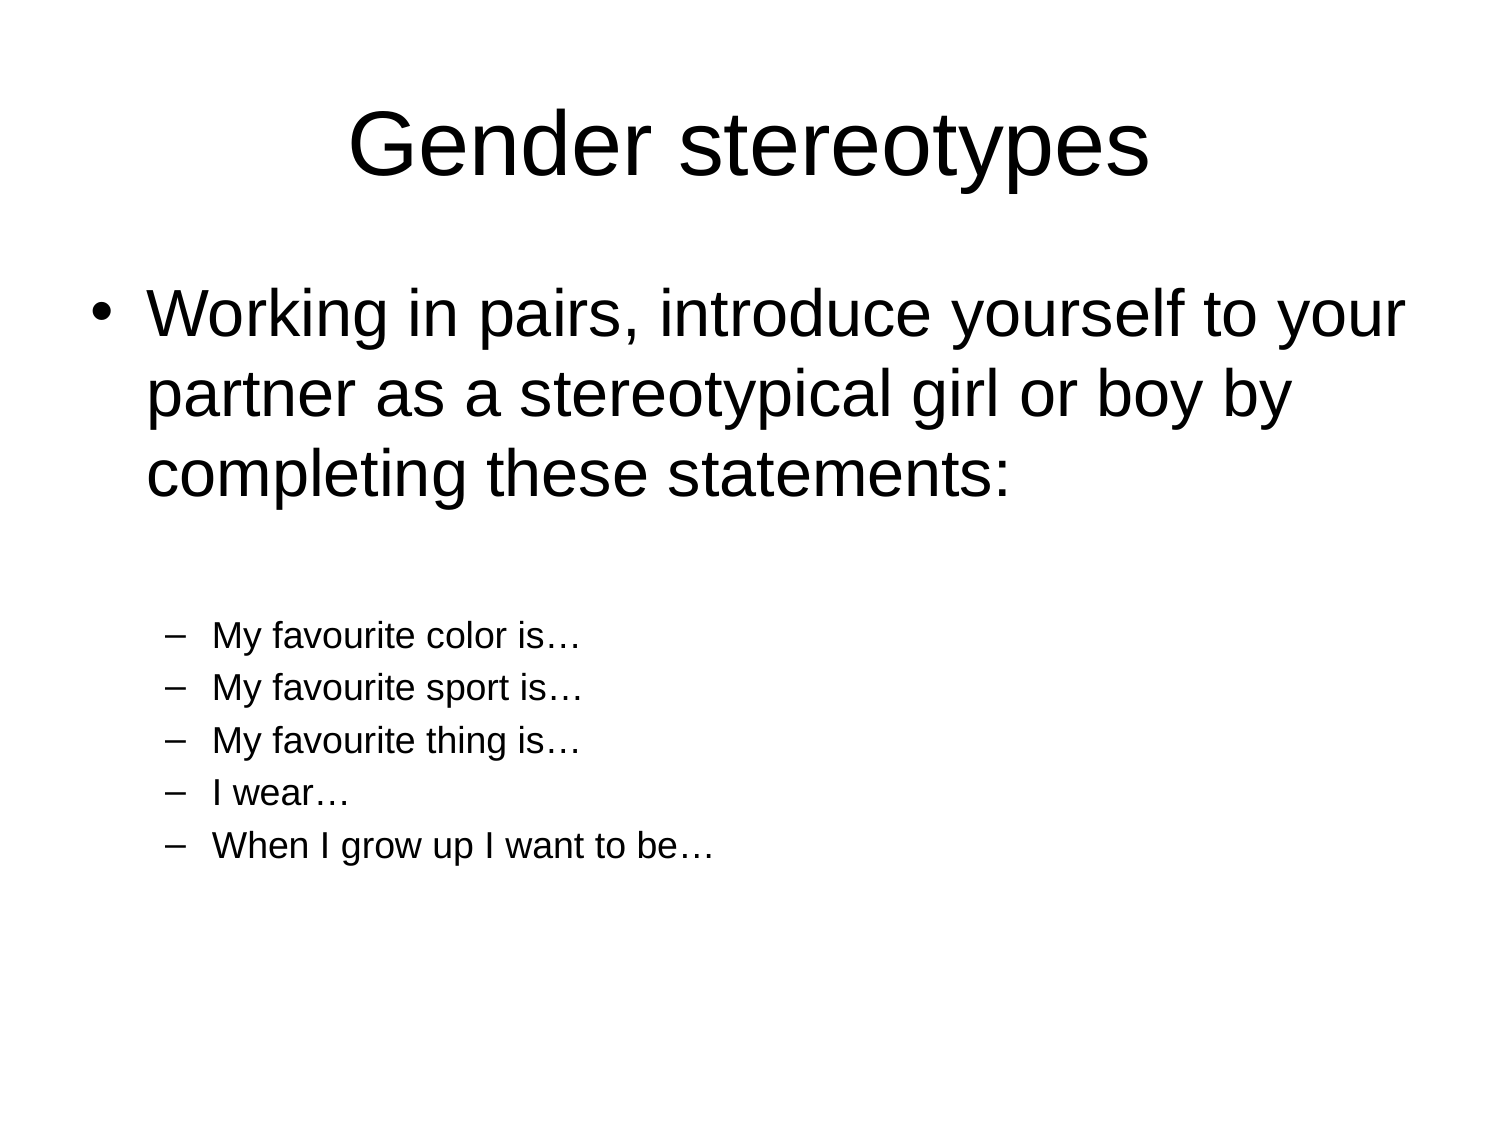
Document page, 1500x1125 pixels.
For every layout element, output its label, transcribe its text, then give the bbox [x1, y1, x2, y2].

list Working in pairs, introduce yourself to your partner as a stereotypical girl or boy by completing these statements: My favourite color is… My favourite sport is… My favourite thing is… I wear… When I grow up I want to be… [75, 262, 1425, 1005]
title Gender stereotypes [75, 45, 1425, 233]
